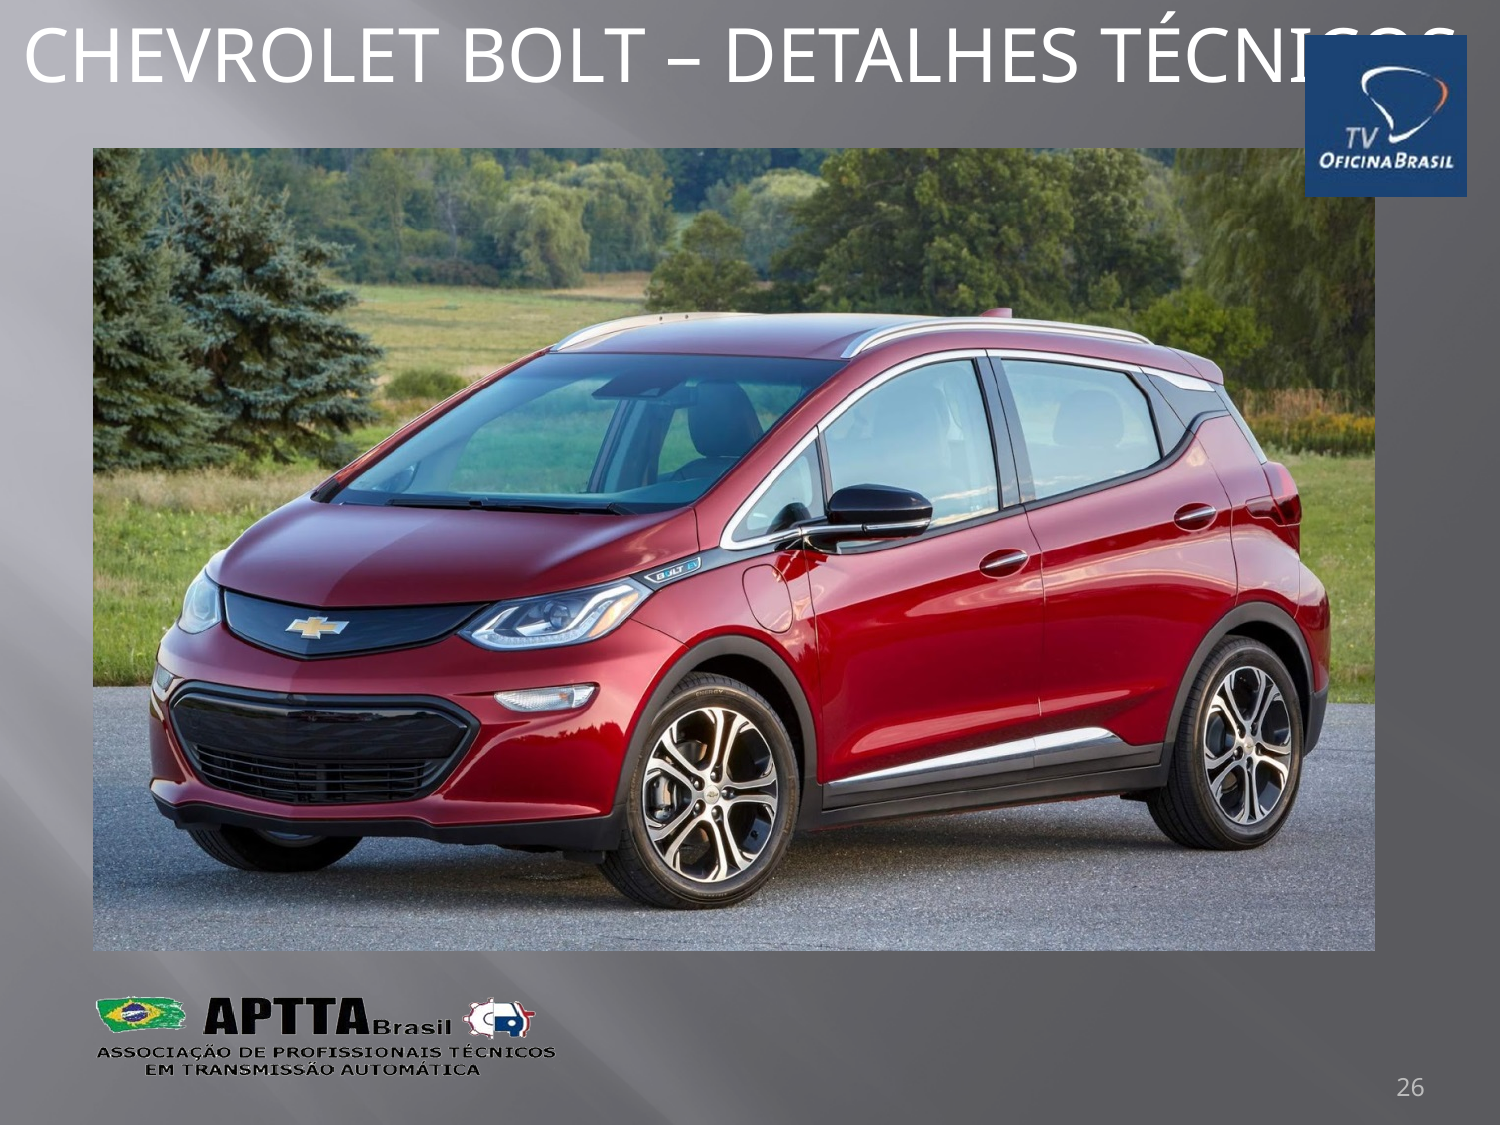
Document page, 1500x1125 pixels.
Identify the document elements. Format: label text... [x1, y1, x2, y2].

text_box CHEVROLET BOLT – DETALHES TÉCNICOS [0, 0, 1483, 232]
slide_number 26 [1299, 1052, 1425, 1113]
picture [93, 34, 1467, 952]
picture [91, 987, 562, 1081]
